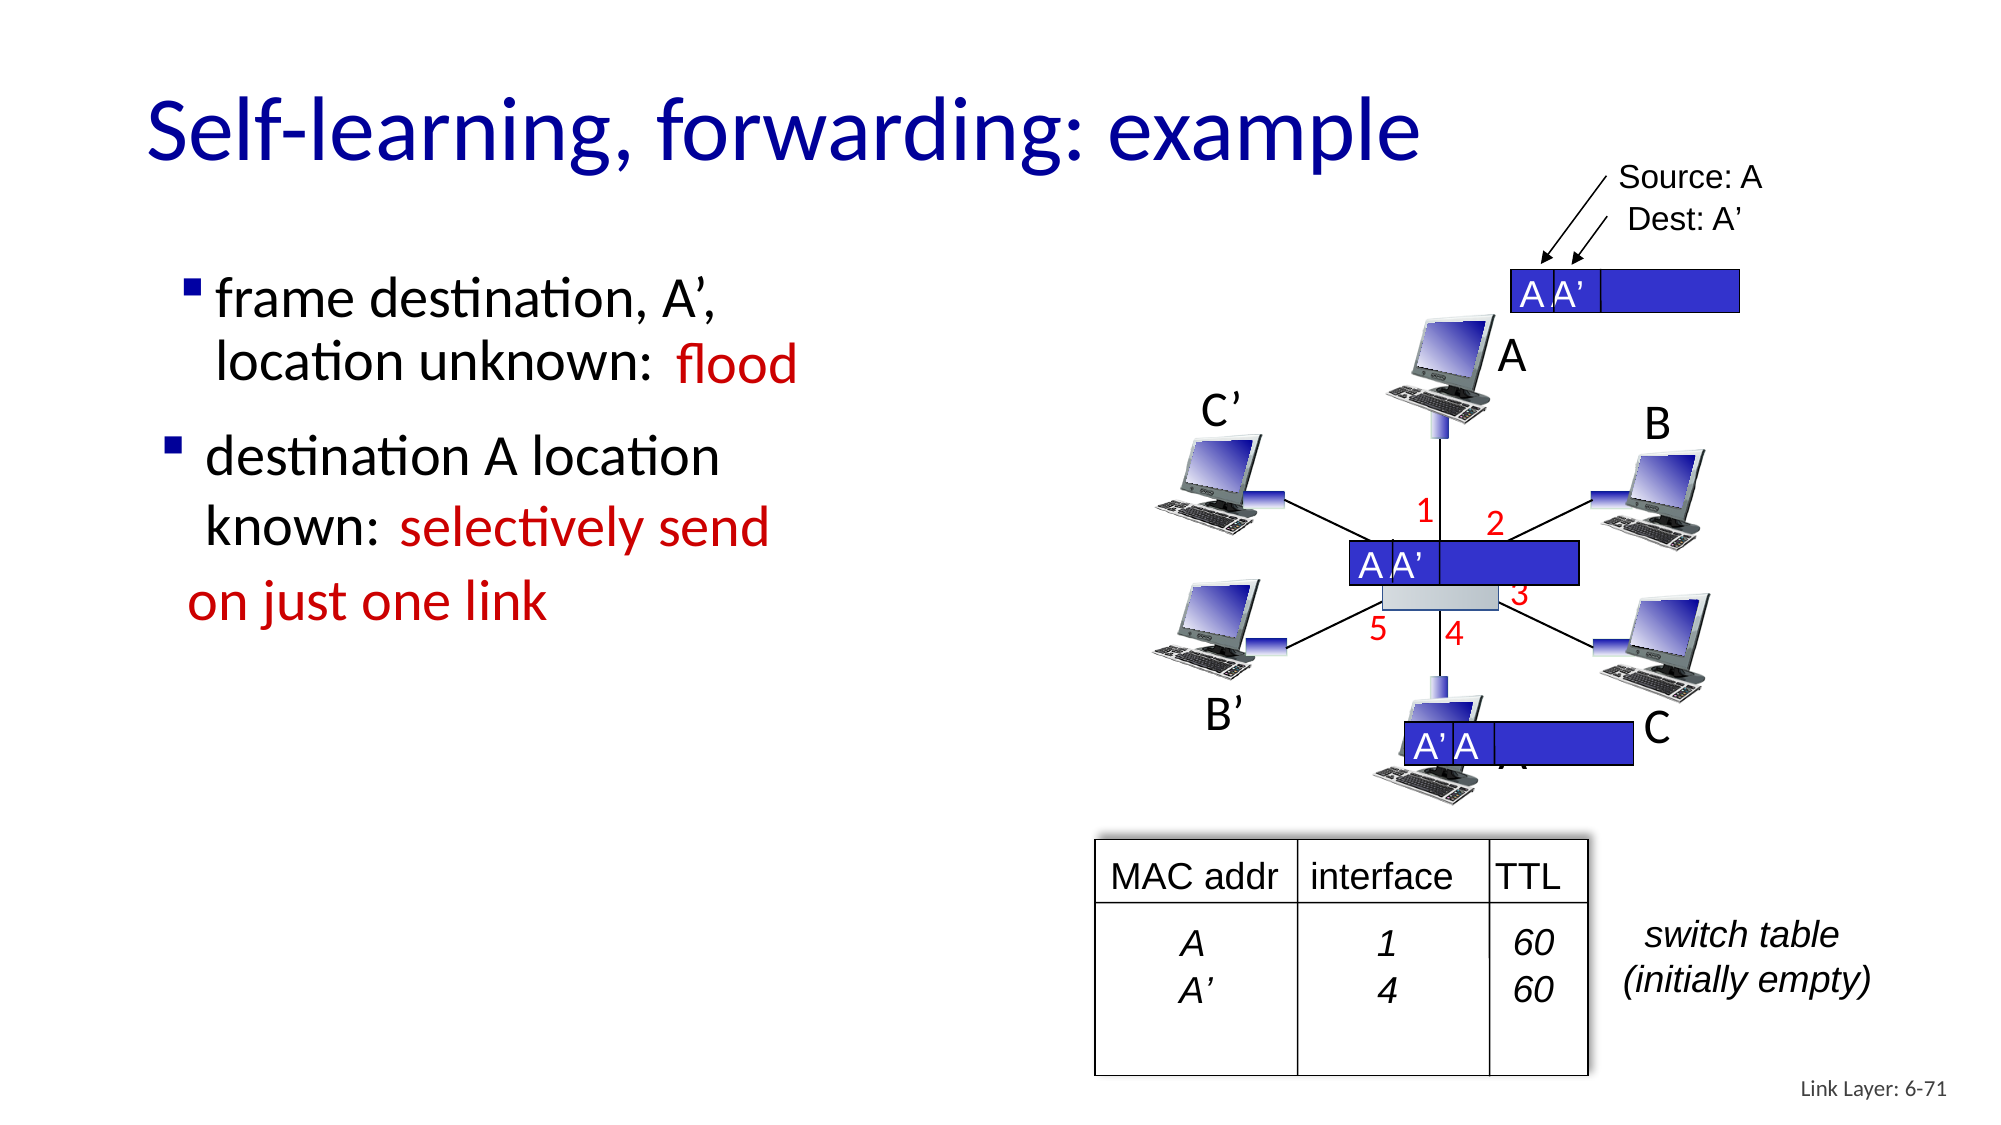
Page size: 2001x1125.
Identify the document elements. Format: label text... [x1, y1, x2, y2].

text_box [1163, 957, 1570, 1019]
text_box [1540, 147, 1779, 265]
text_box switch table (initially empty) [1607, 903, 1888, 1008]
text_box selectively send on just one link [172, 487, 898, 694]
text_box frame destination, A’, location unknown: [142, 259, 807, 415]
slide_number Link Layer: 6-71 [1512, 1056, 1963, 1117]
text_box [1093, 839, 1589, 1077]
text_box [1505, 262, 1740, 323]
text_box destination A location known: [145, 410, 809, 566]
title Self-learning, forwarding: example [131, 57, 1857, 205]
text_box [1399, 714, 1634, 776]
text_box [1164, 910, 1570, 957]
text_box flood [661, 317, 814, 403]
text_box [1125, 309, 1713, 813]
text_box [1344, 533, 1579, 595]
